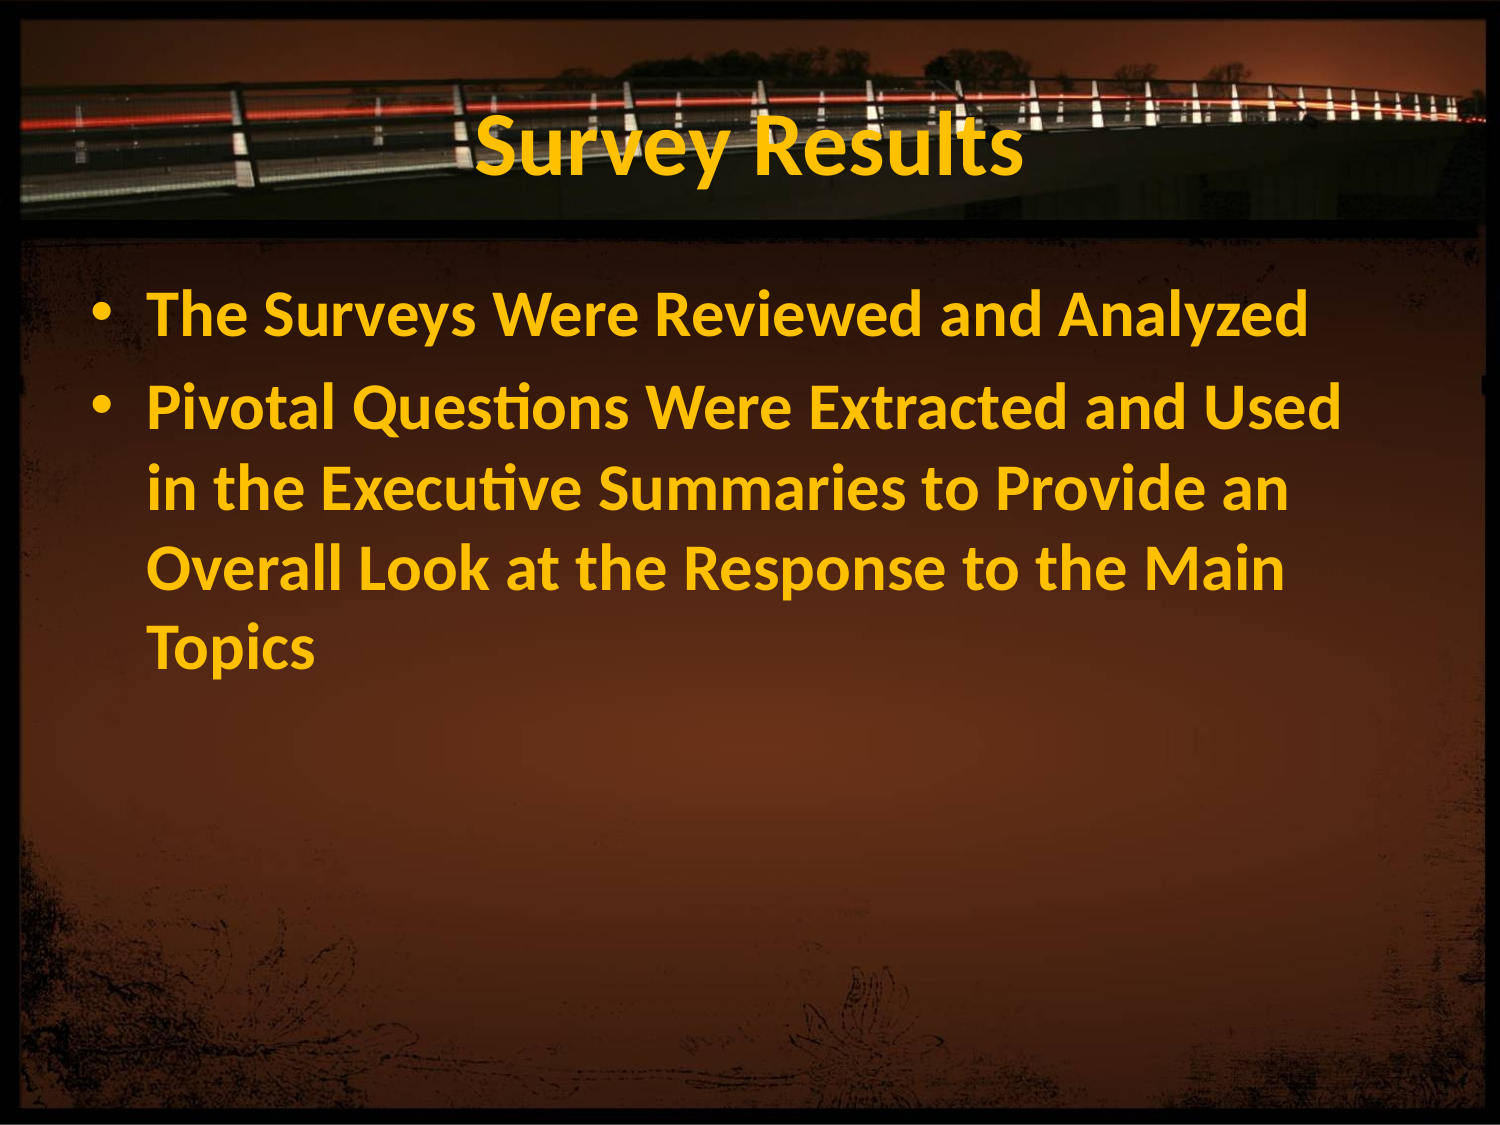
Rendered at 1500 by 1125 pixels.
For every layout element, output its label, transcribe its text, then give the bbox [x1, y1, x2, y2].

title Survey Results [75, 45, 1425, 233]
list The Surveys Were Reviewed and Analyzed Pivotal Questions Were Extracted and Used in the Executive Summaries to Provide an Overall Look at the Response to the Main Topics [75, 262, 1425, 1005]
picture [0, 0, 1500, 1125]
